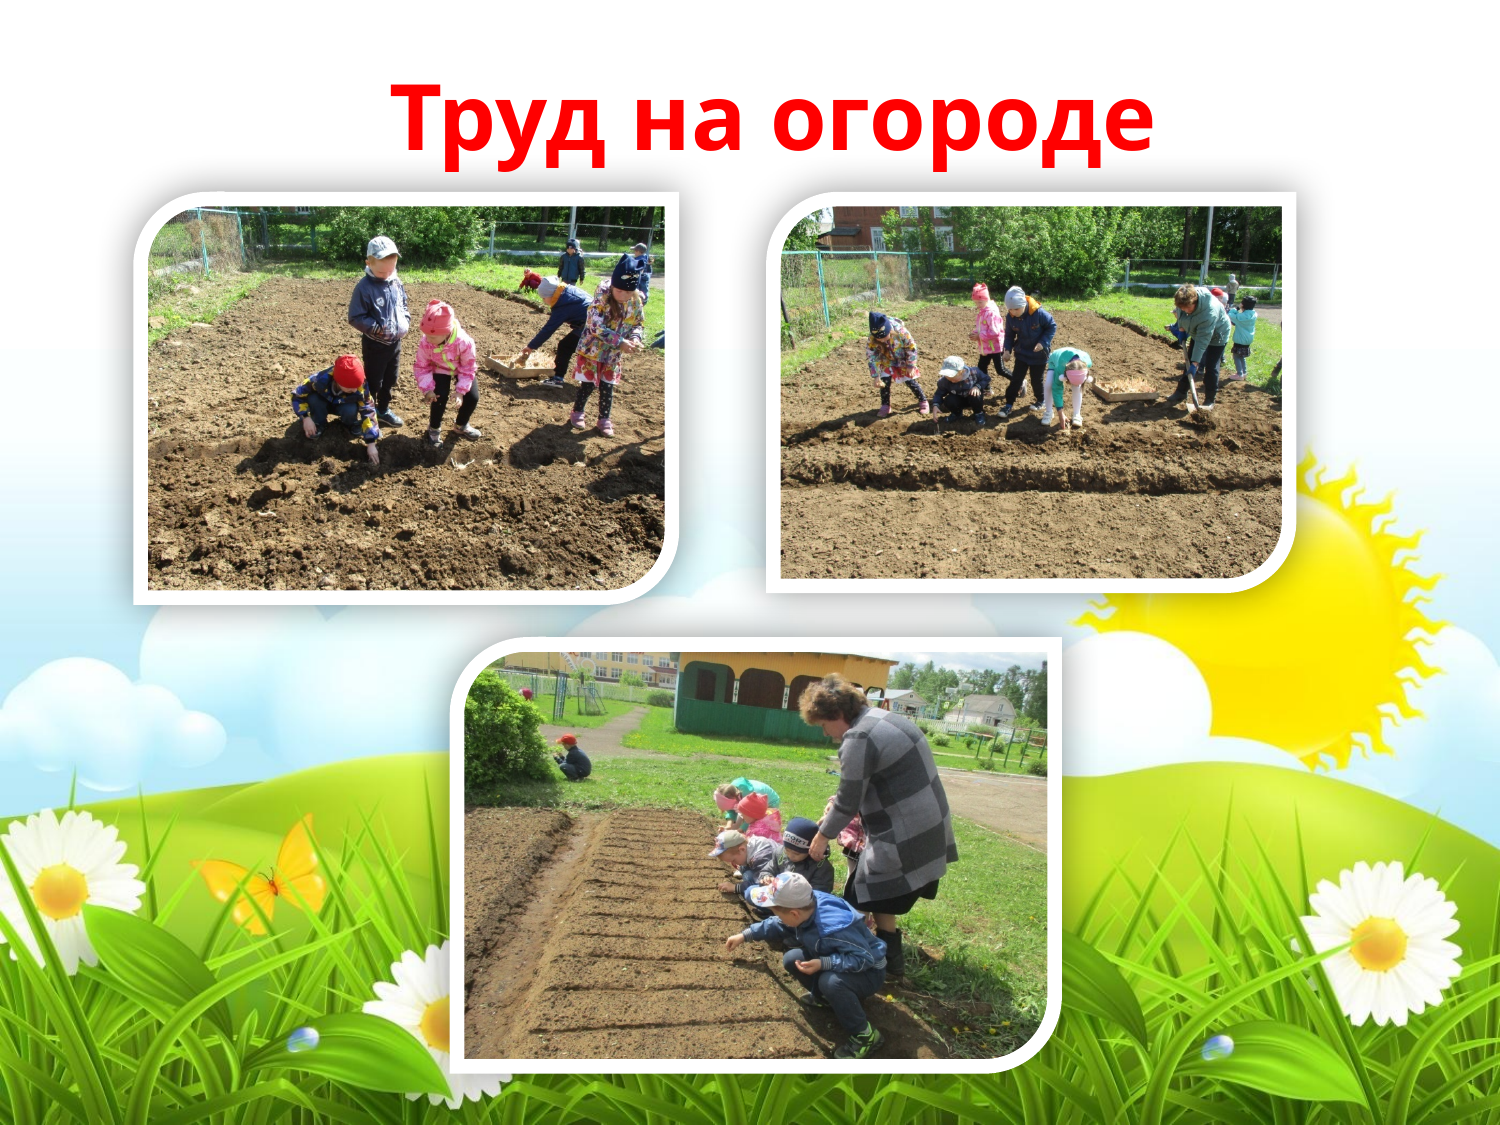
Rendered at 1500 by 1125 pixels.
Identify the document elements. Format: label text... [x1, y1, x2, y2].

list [140, 198, 673, 598]
picture [0, 198, 1500, 1125]
text_box Труд на огороде [98, 20, 1449, 208]
